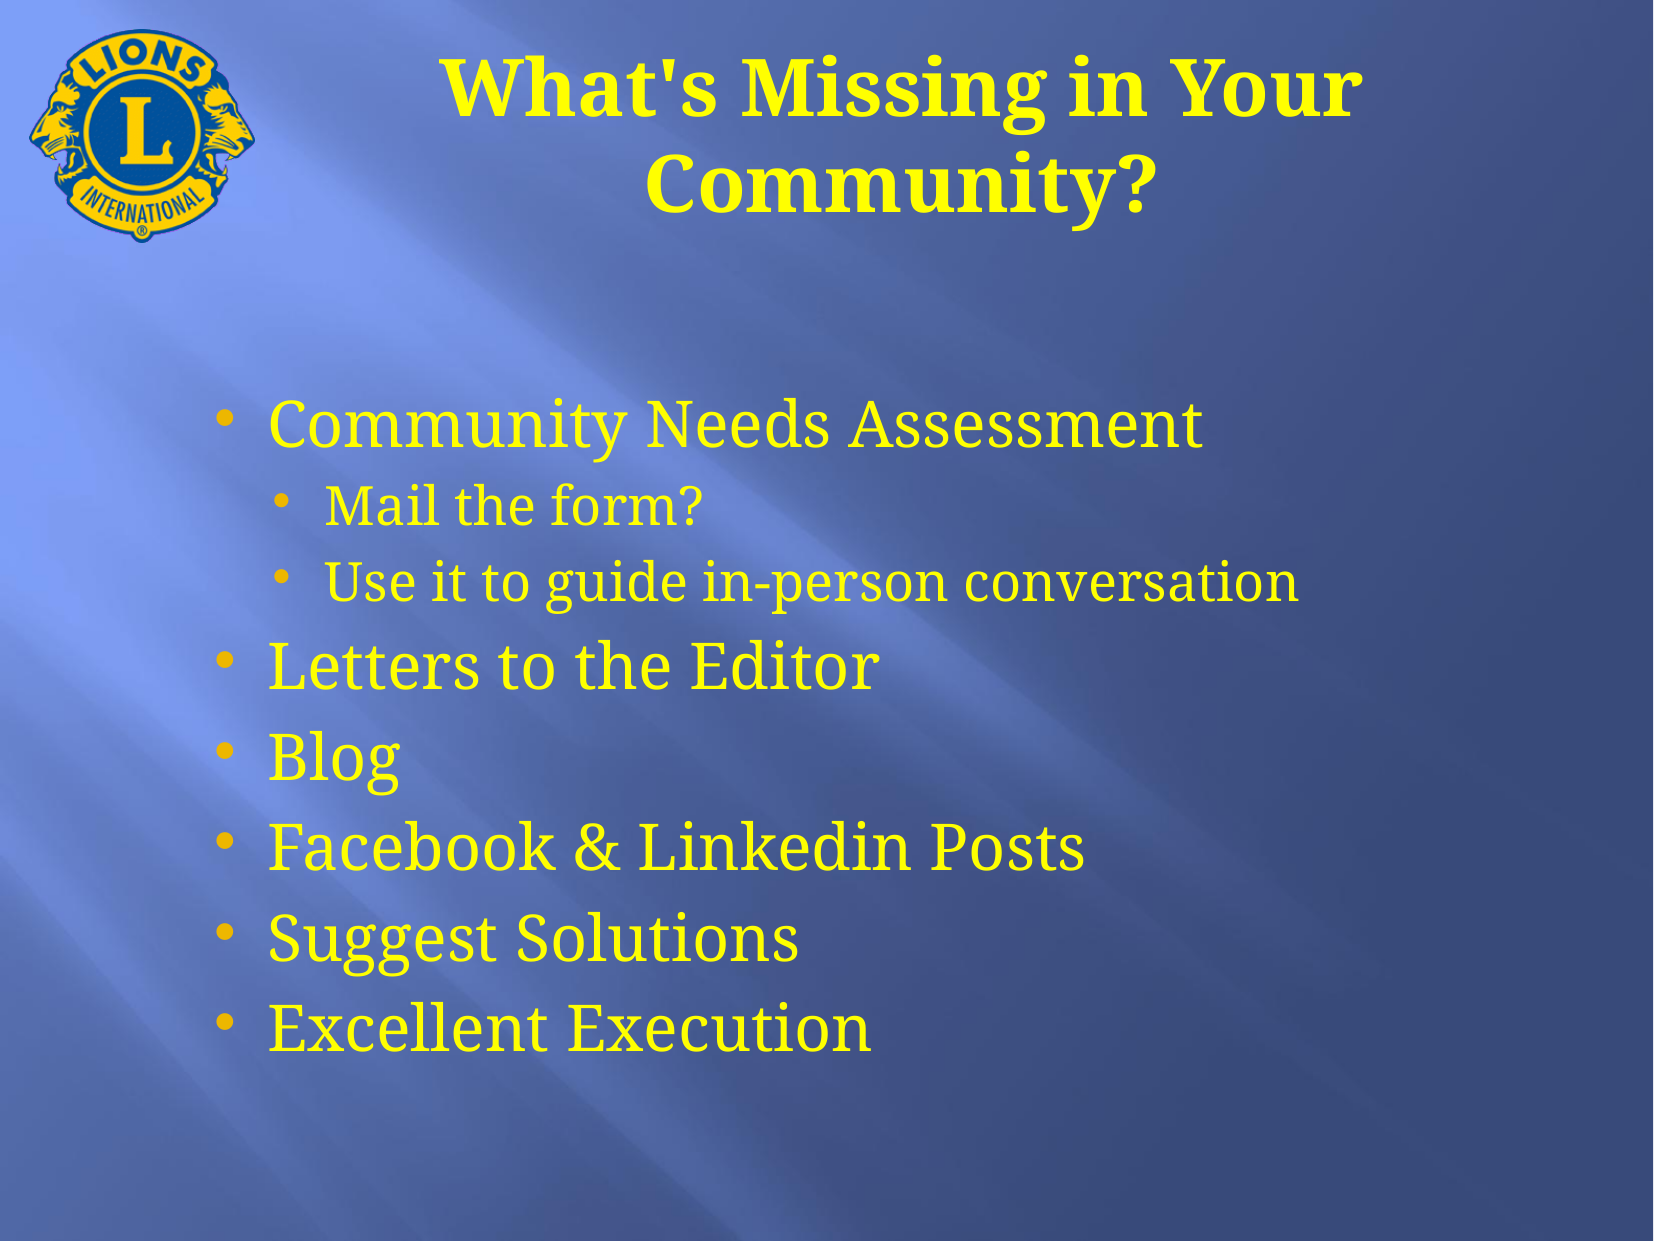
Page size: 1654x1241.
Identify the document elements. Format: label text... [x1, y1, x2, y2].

list Community Needs Assessment Mail the form? Use it to guide in-person conversation Letters to the Editor Blog Facebook & Linkedin Posts Suggest Solutions Excellent Execution [179, 375, 1621, 1121]
title What's Missing in Your Community? [304, 29, 1500, 237]
picture [0, 0, 1654, 1241]
